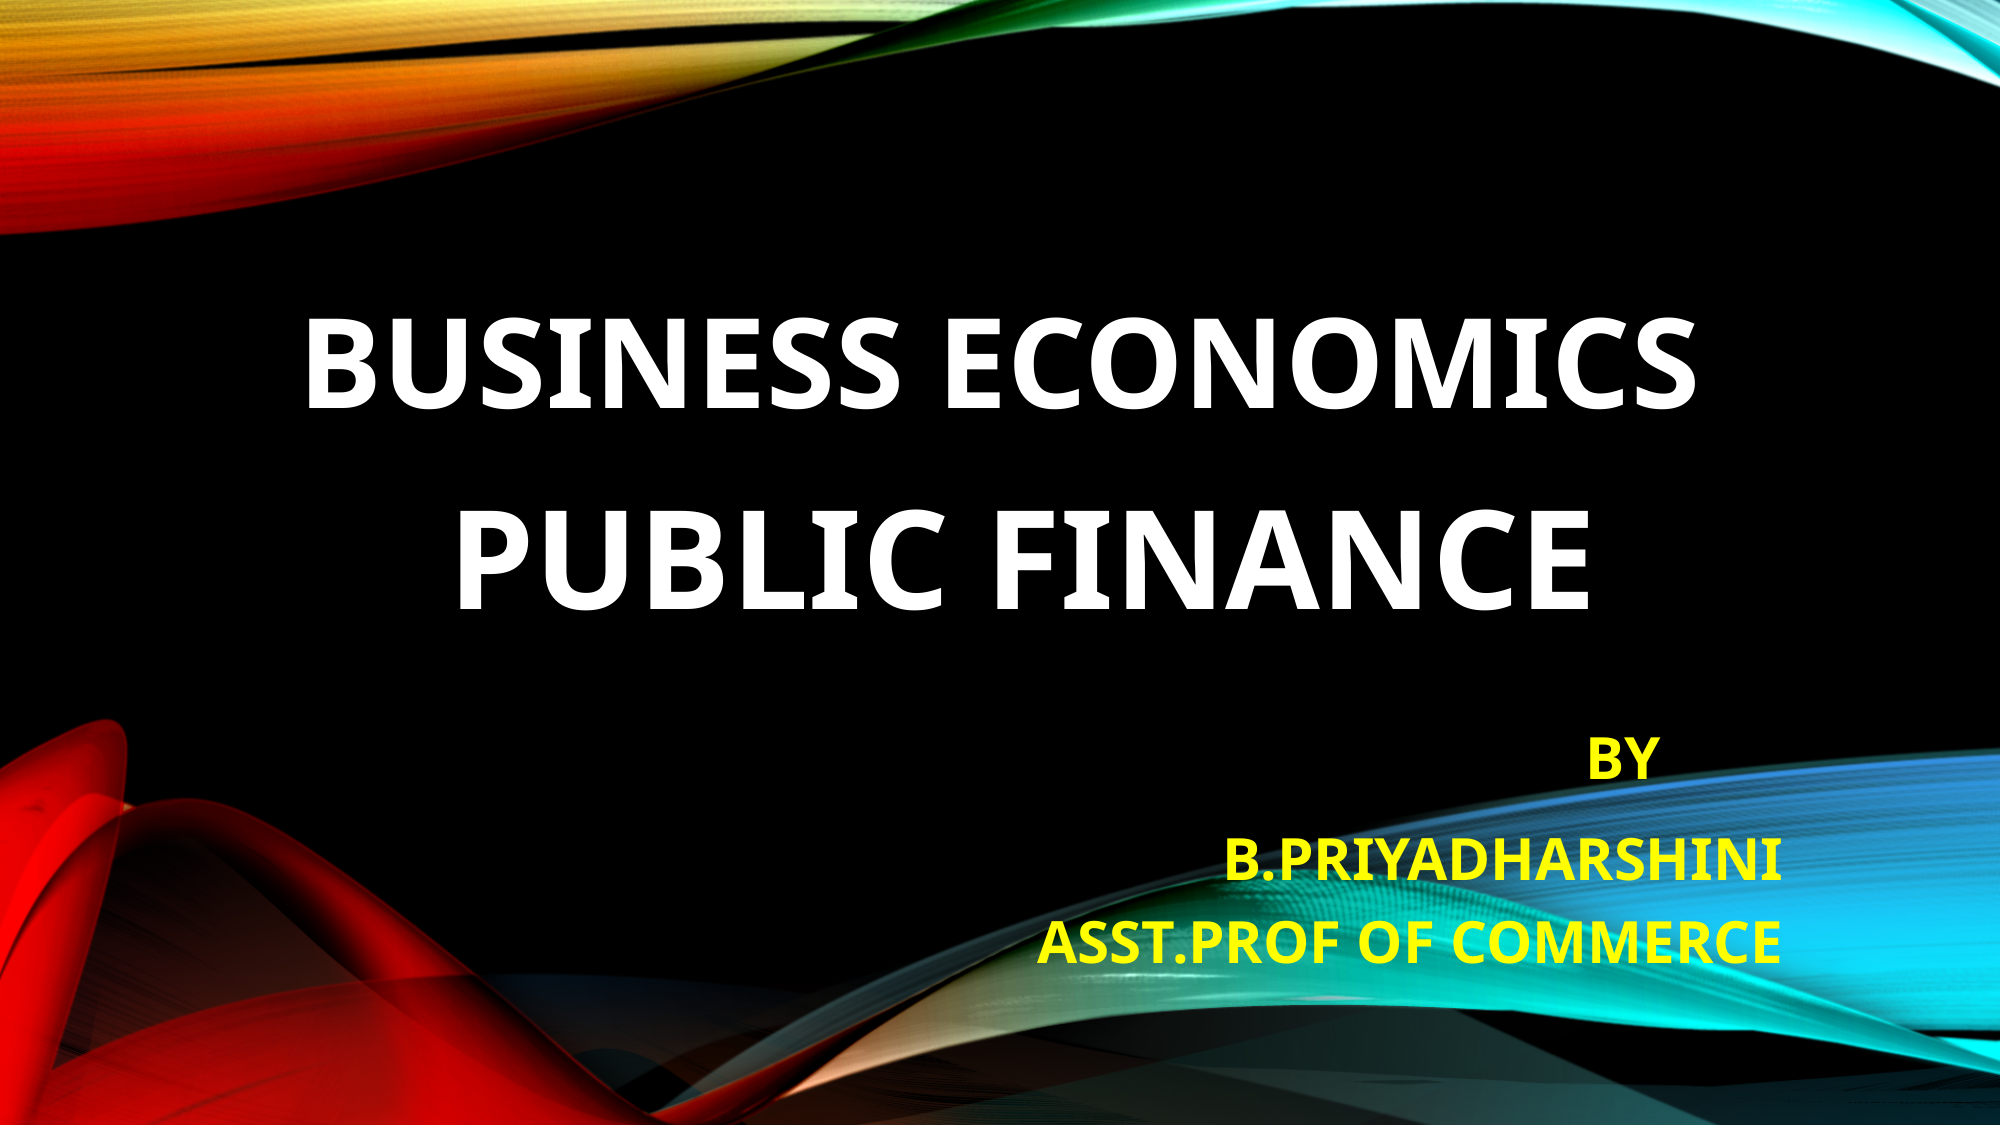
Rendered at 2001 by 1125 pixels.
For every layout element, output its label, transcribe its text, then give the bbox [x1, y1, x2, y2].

title Business Economics [225, 143, 1775, 444]
picture [0, 717, 2000, 1125]
subtitle PUBLIC FINANCE BY B.PRIYADHARSHINI ASST.PROF OF COMMERCE [248, 483, 1799, 1059]
picture [0, 0, 2000, 237]
